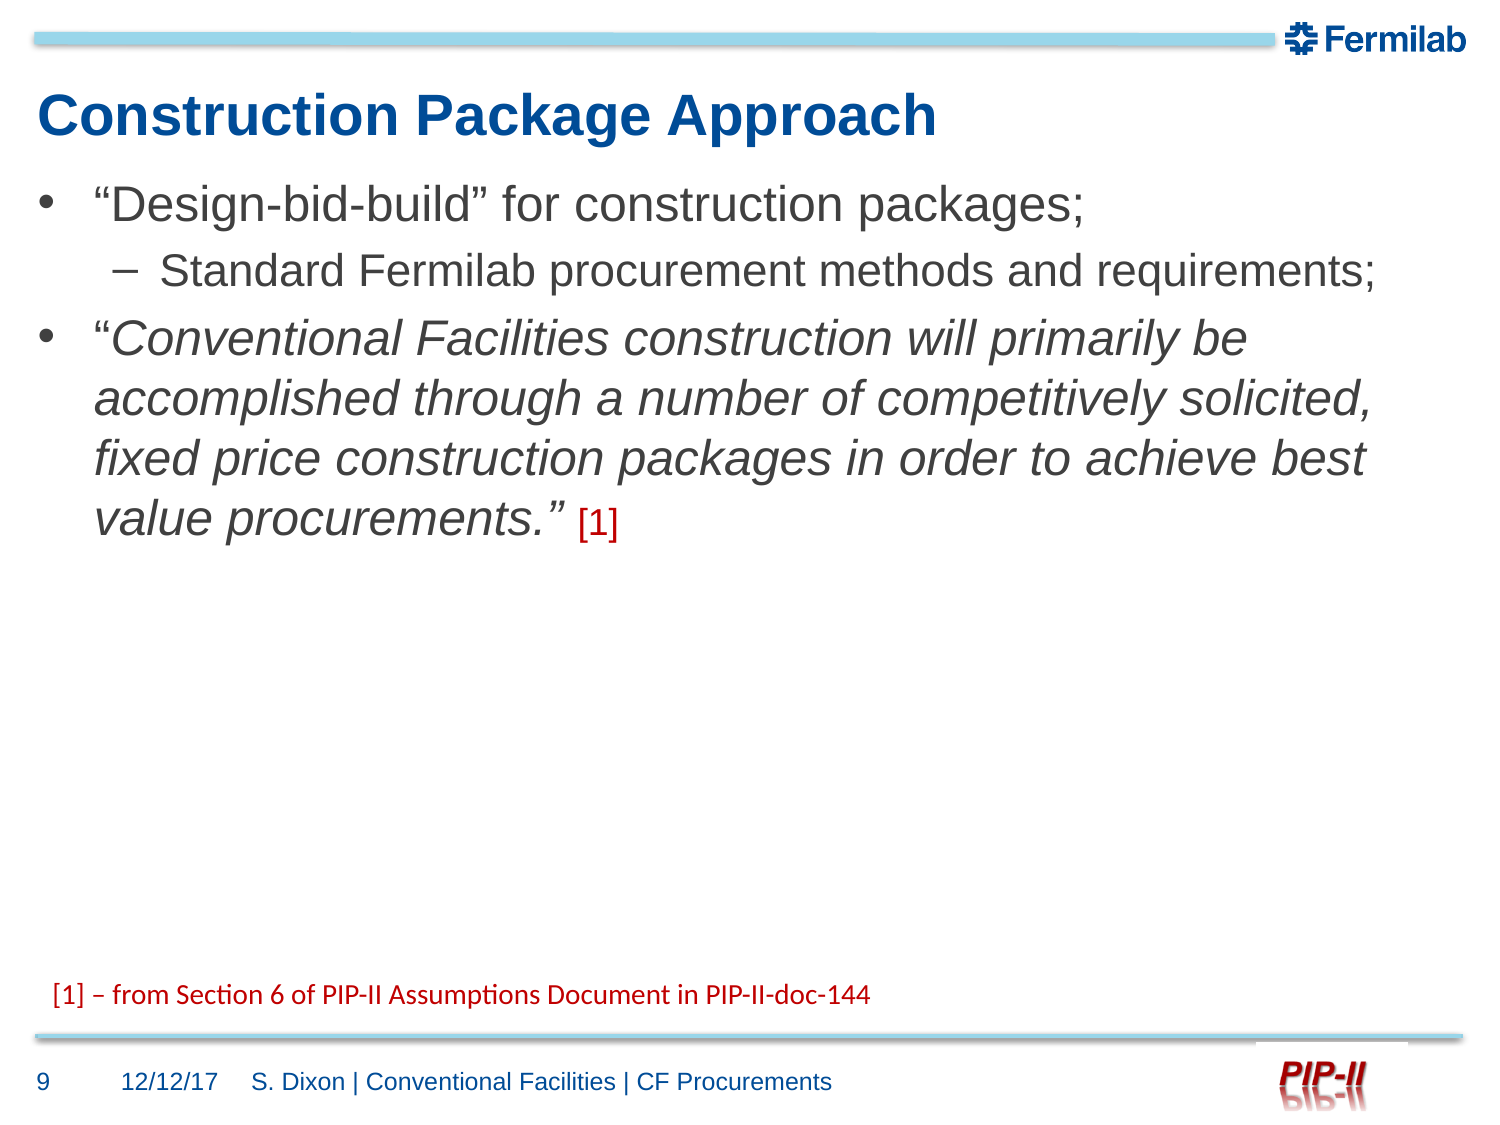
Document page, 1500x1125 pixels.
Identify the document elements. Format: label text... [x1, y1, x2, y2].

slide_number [120, 1065, 232, 1106]
list “Design-bid-build” for construction packages; Standard Fermilab procurement methods and requirements; “Conventional Facilities construction will primarily be accomplished through a number of competitively solicited, fixed price construction packages in order to achieve best value procurements.” [1] [37, 171, 1461, 968]
text_box [1] – from Section 6 of PIP-II Assumptions Document in PIP-II-doc-144 [37, 967, 1299, 1018]
picture [1285, 22, 1466, 55]
slide_number 9 [36, 1065, 105, 1105]
picture [1256, 1042, 1408, 1125]
footer S. Dixon | Conventional Facilities | CF Procurements [251, 1065, 1161, 1105]
title Construction Package Approach [37, 76, 1463, 147]
